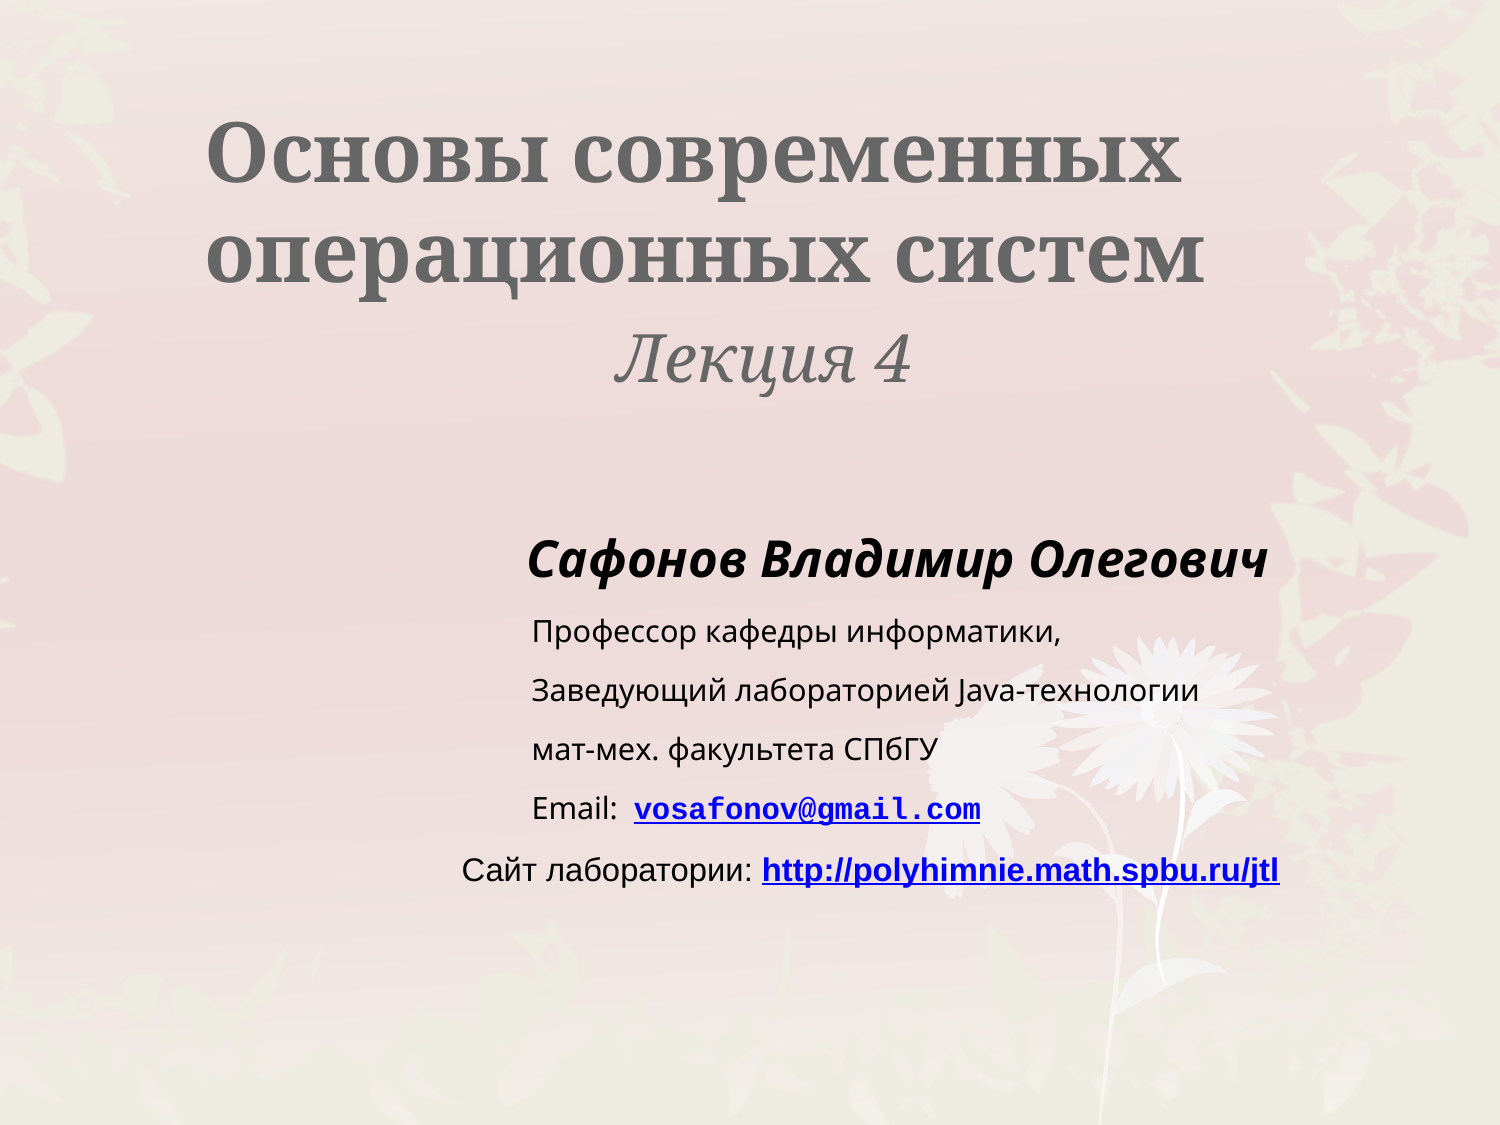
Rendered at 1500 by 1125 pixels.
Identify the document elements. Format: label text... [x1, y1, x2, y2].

title Основы современных операционных систем Лекция 4 [37, 54, 1500, 445]
picture [0, 0, 1500, 1125]
subtitle Сафонов Владимир Олегович Профессор кафедры информатики, Заведующий лабораторией Java-технологии мат-мех. факультета СПбГУ Email: vosafonov@gmail.com Сайт лаборатории: http://polyhimnie.math.spbu.ru/jtl [140, 503, 1426, 994]
